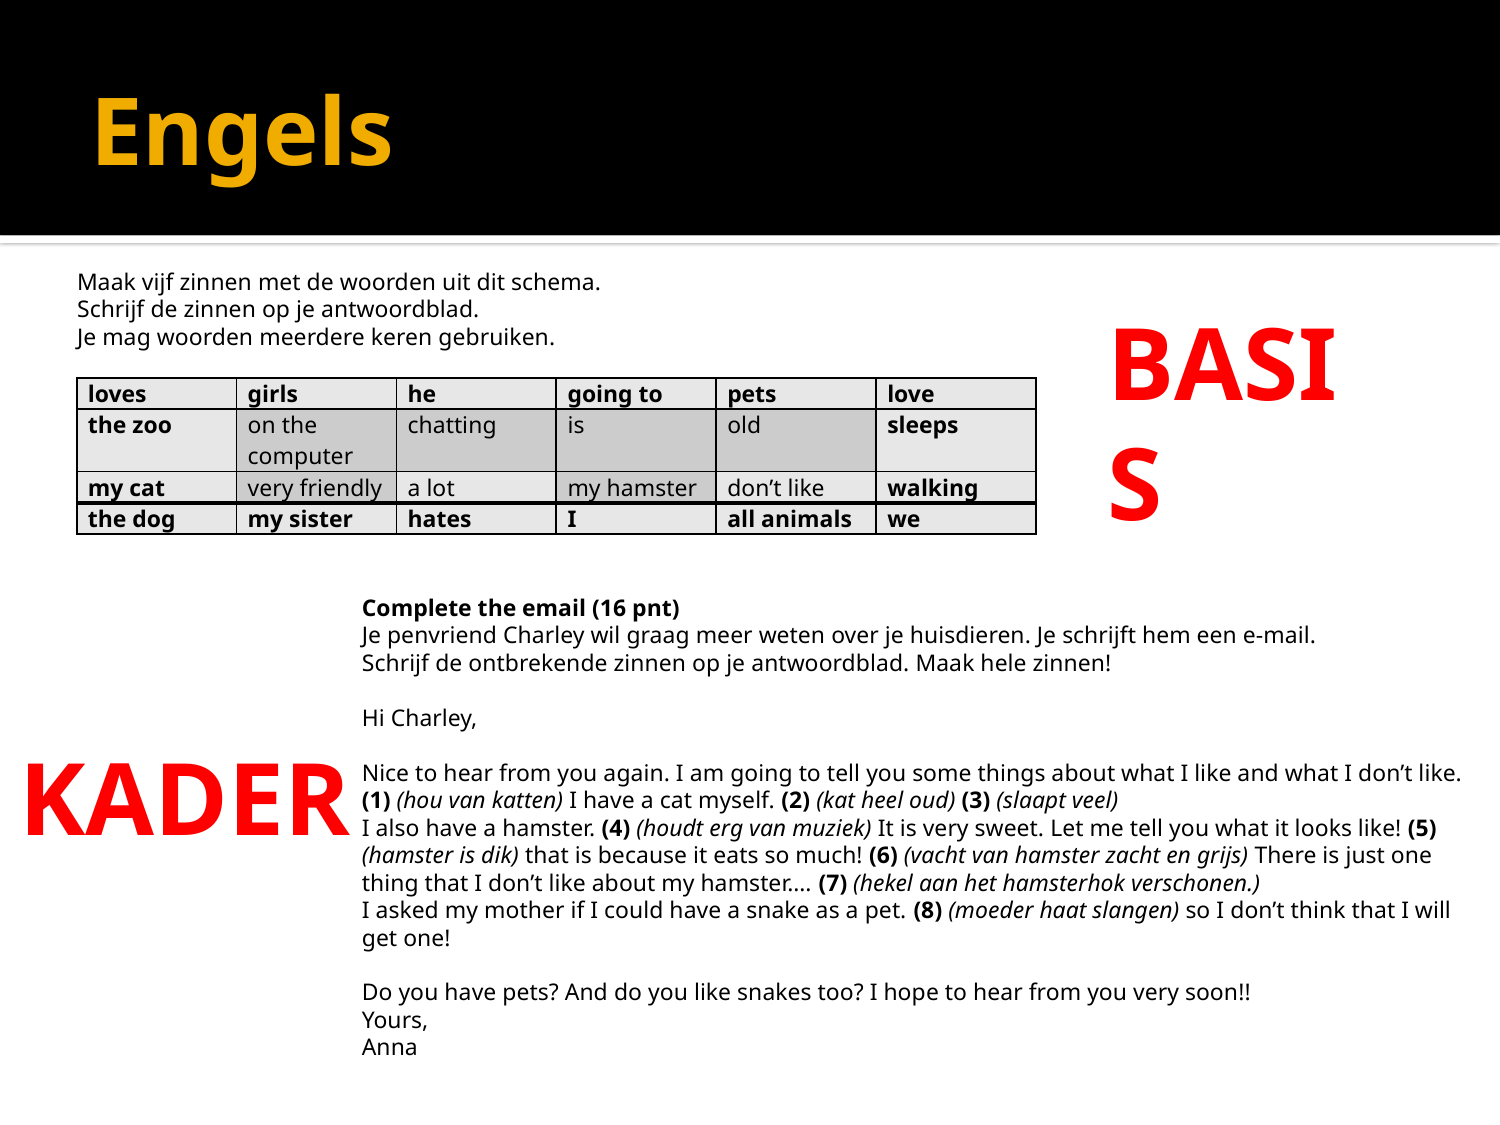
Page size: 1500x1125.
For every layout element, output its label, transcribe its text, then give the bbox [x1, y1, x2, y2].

table_cell walking [877, 475, 1035, 501]
table_cell don’t like [717, 475, 875, 501]
table_cell the dog [78, 505, 236, 533]
text_box Maak vijf zinnen met de woorden uit dit schema. Schrijf de zinnen op je antwoordblad. Je mag woorden meerdere keren gebruiken. [62, 177, 1303, 475]
table_cell my hamster [557, 475, 715, 501]
table_cell hates [397, 505, 555, 533]
table_cell we [877, 505, 1035, 533]
table_cell all animals [717, 505, 875, 533]
text_box KADER [4, 727, 371, 863]
table_cell I [557, 505, 715, 533]
text_box Complete the email (16 pnt) Je penvriend Charley wil graag meer weten over je huisdieren. Je schrijft hem een e-mail. Schrijf de ontbrekende zinnen op je antwoordblad. Maak hele zinnen! Hi Charley, Nice to hear from you again. I am going to tell you some things about what I like and what I don’t like. (1) (hou van katten) I have a cat myself. (2) (kat heel oud) (3) (slaapt veel) I also have a hamster. (4) (houdt erg van muziek) It is very sweet. Let me tell you what it looks like! (5) (hamster is dik) that is because it eats so much! (6) (vacht van hamster zacht en grijs) There is just one thing that I don’t like about my hamster…. (7) (hekel aan het hamsterhok verschonen.) I asked my mother if I could have a snake as a pet. (8) (moeder haat slangen) so I don’t think that I will get one! Do you have pets? And do you like snakes too? I hope to hear from you very soon!! Yours, Anna [347, 586, 1500, 1113]
table_cell my sister [237, 505, 396, 533]
table_cell my cat [78, 475, 236, 501]
title Engels [75, 25, 1425, 231]
text_box BASIS [1092, 293, 1400, 549]
table_cell very friendly [237, 475, 396, 501]
table_cell a lot [397, 475, 555, 501]
